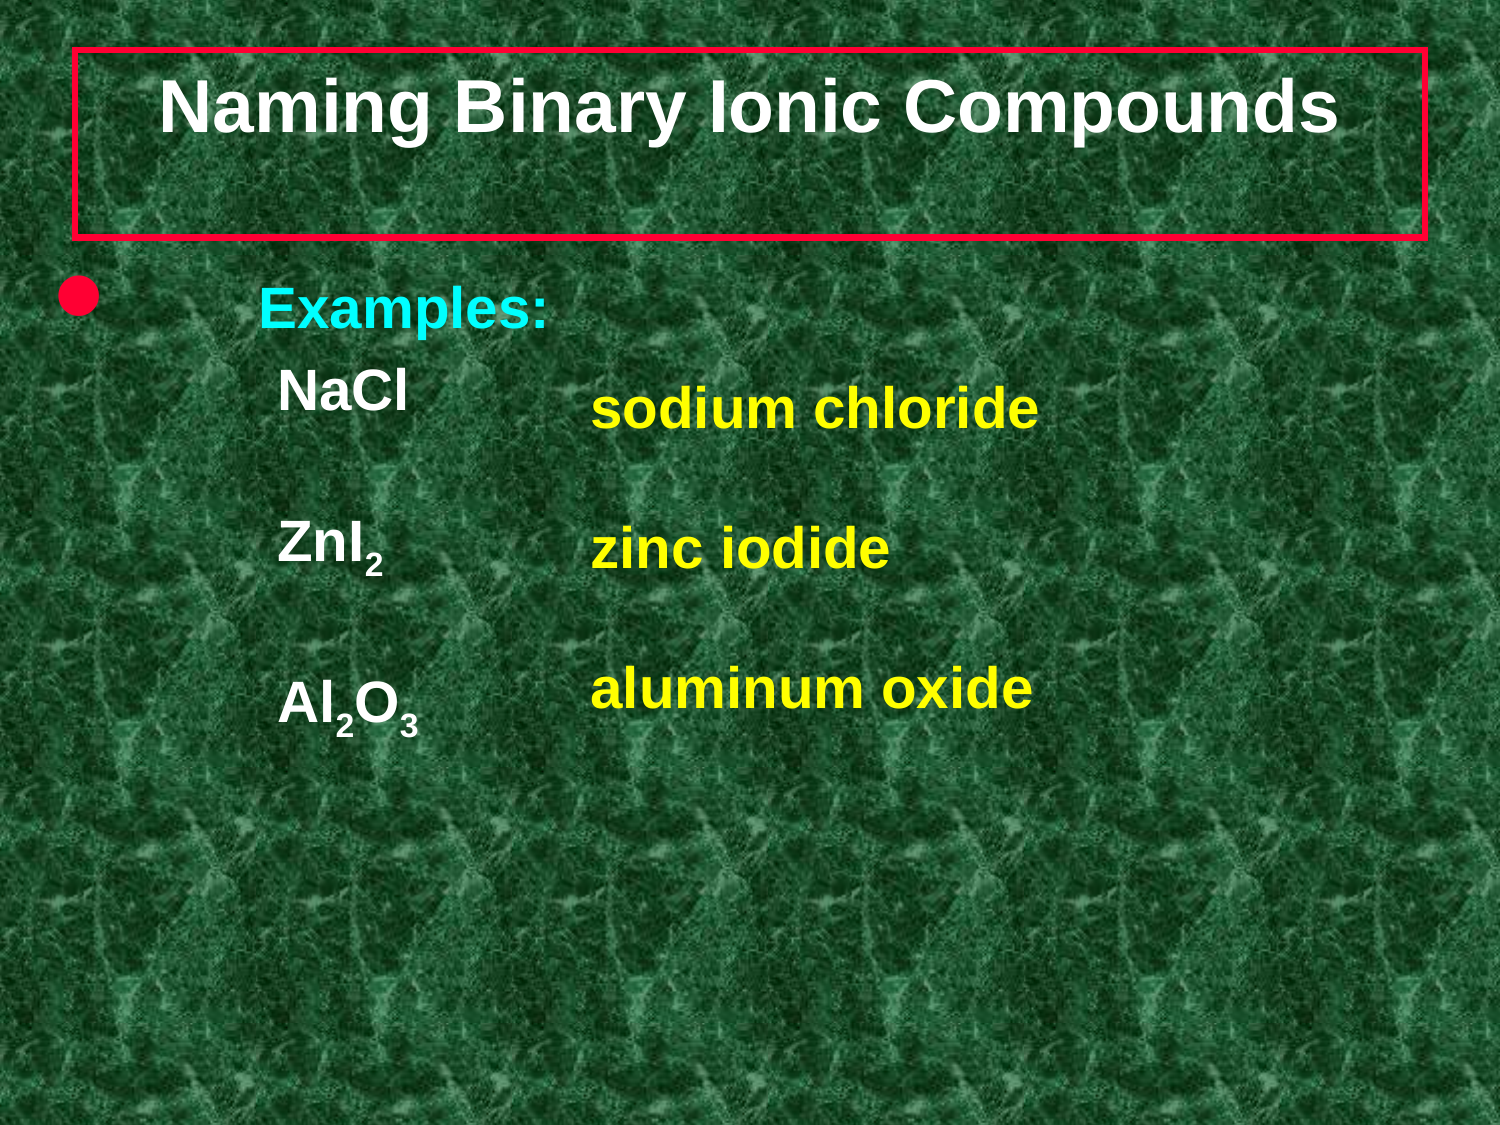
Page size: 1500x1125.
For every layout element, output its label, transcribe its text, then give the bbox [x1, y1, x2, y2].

text_box sodium chloride zinc iodide aluminum oxide [575, 362, 1056, 788]
title Naming Binary Ionic Compounds [75, 50, 1425, 238]
list Examples: NaCl ZnI2 Al2O3 [37, 262, 575, 1125]
picture [0, 0, 1500, 1125]
